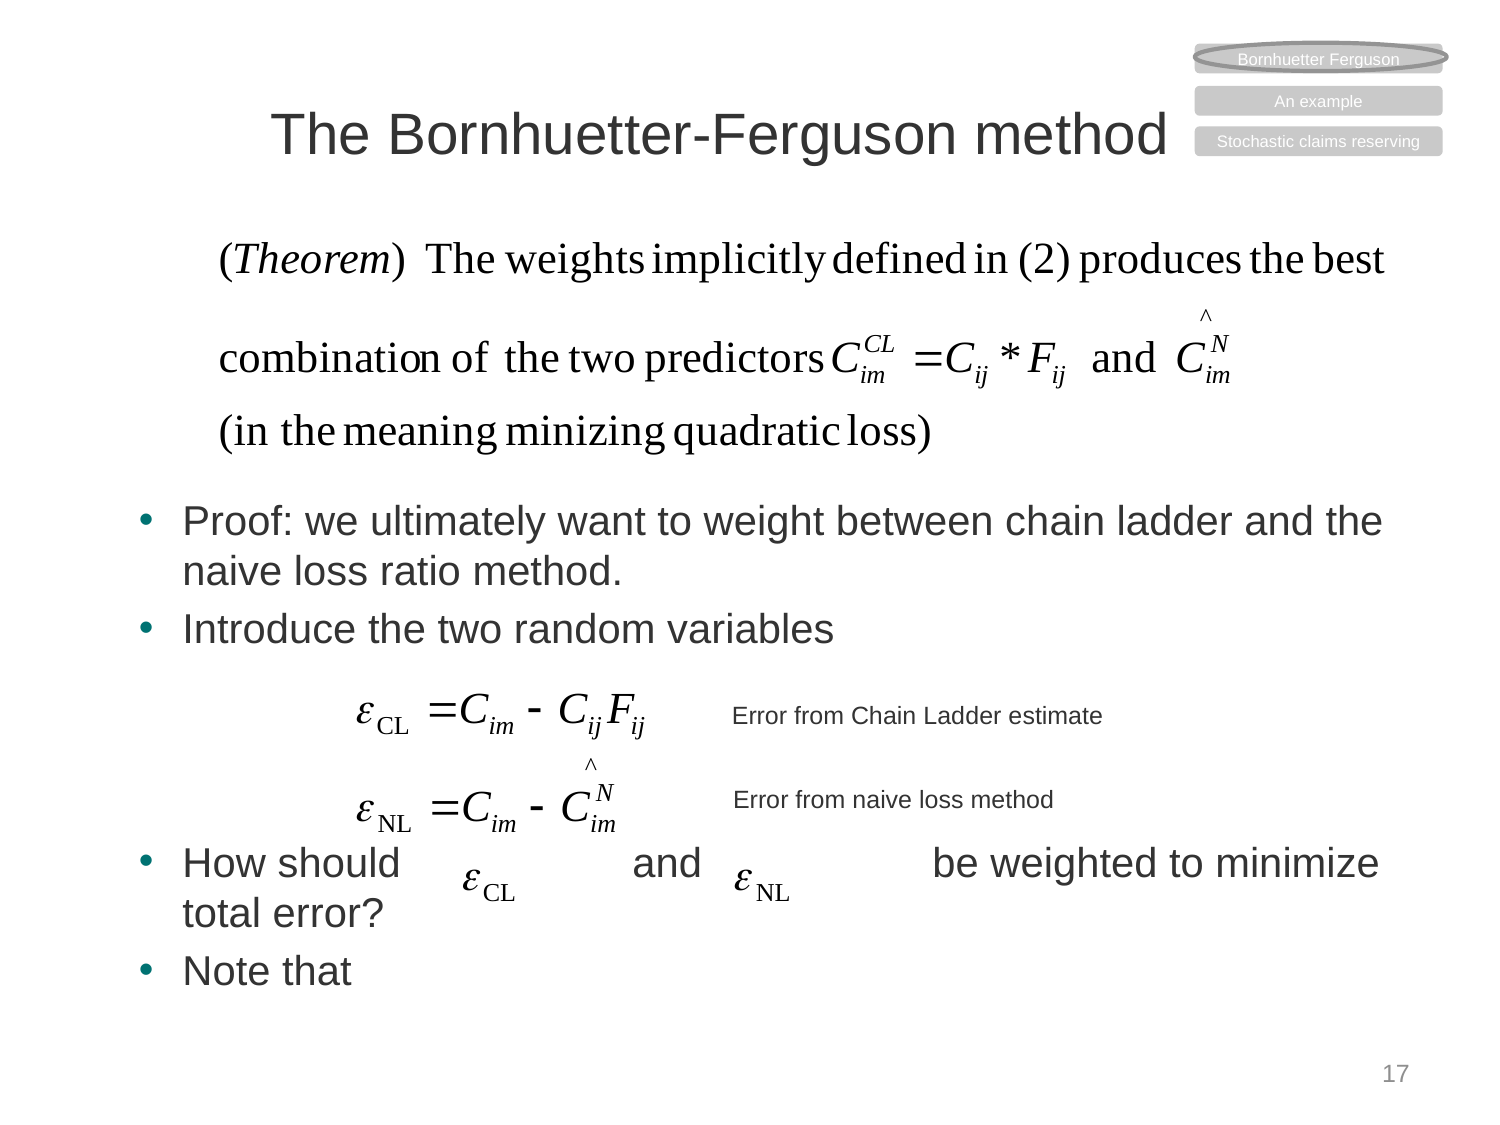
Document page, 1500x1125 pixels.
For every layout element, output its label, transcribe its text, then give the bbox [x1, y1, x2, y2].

title The Bornhuetter-Ferguson method [76, 54, 1365, 209]
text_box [1194, 43, 1443, 157]
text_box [348, 678, 654, 750]
text_box Error from Chain Ladder estimate [717, 692, 1119, 738]
text_box Error from naive loss method [718, 776, 1070, 822]
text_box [726, 845, 798, 913]
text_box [212, 231, 1393, 466]
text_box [348, 747, 628, 844]
slide_number 17 [1074, 1042, 1425, 1103]
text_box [454, 845, 526, 913]
text_box Proof: we ultimately want to weight between chain ladder and the naive loss ratio method. Introduce the two random variables How should and be weighted to minimize total error? Note that [123, 208, 1481, 329]
